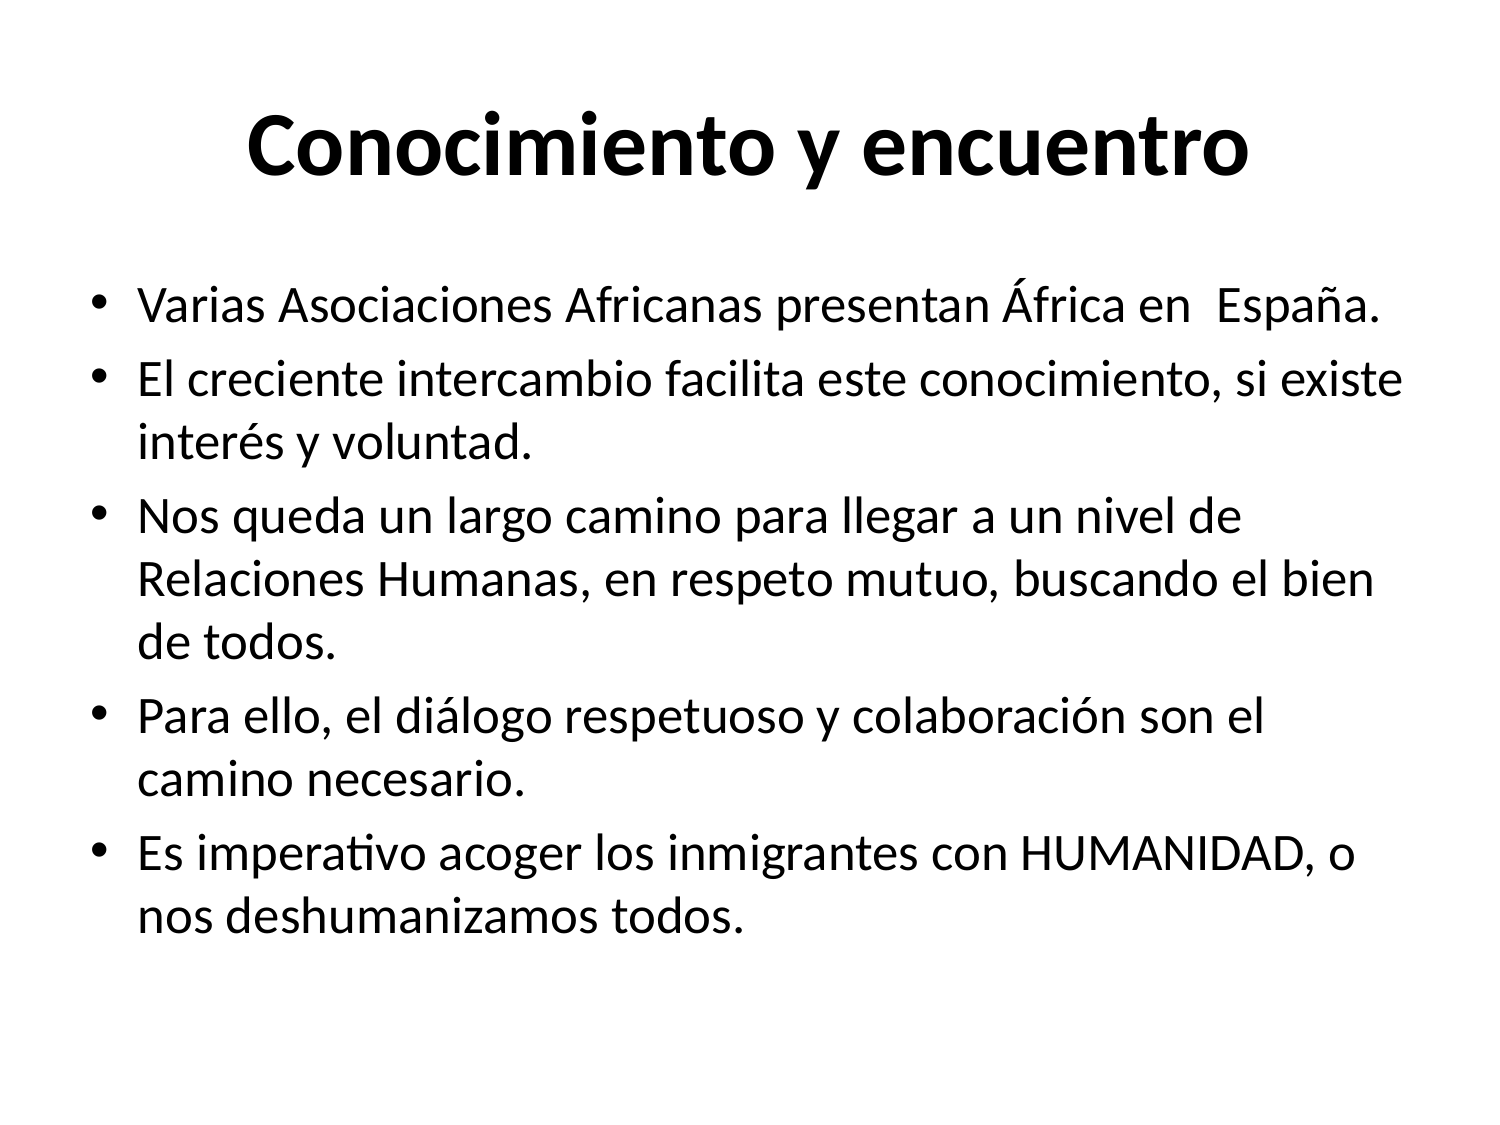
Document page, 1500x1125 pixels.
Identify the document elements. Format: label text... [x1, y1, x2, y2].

title Conocimiento y encuentro [75, 45, 1425, 233]
list Varias Asociaciones Africanas presentan África en España. El creciente intercambio facilita este conocimiento, si existe interés y voluntad. Nos queda un largo camino para llegar a un nivel de Relaciones Humanas, en respeto mutuo, buscando el bien de todos. Para ello, el diálogo respetuoso y colaboración son el camino necesario. Es imperativo acoger los inmigrantes con HUMANIDAD, o nos deshumanizamos todos. [75, 262, 1425, 1005]
